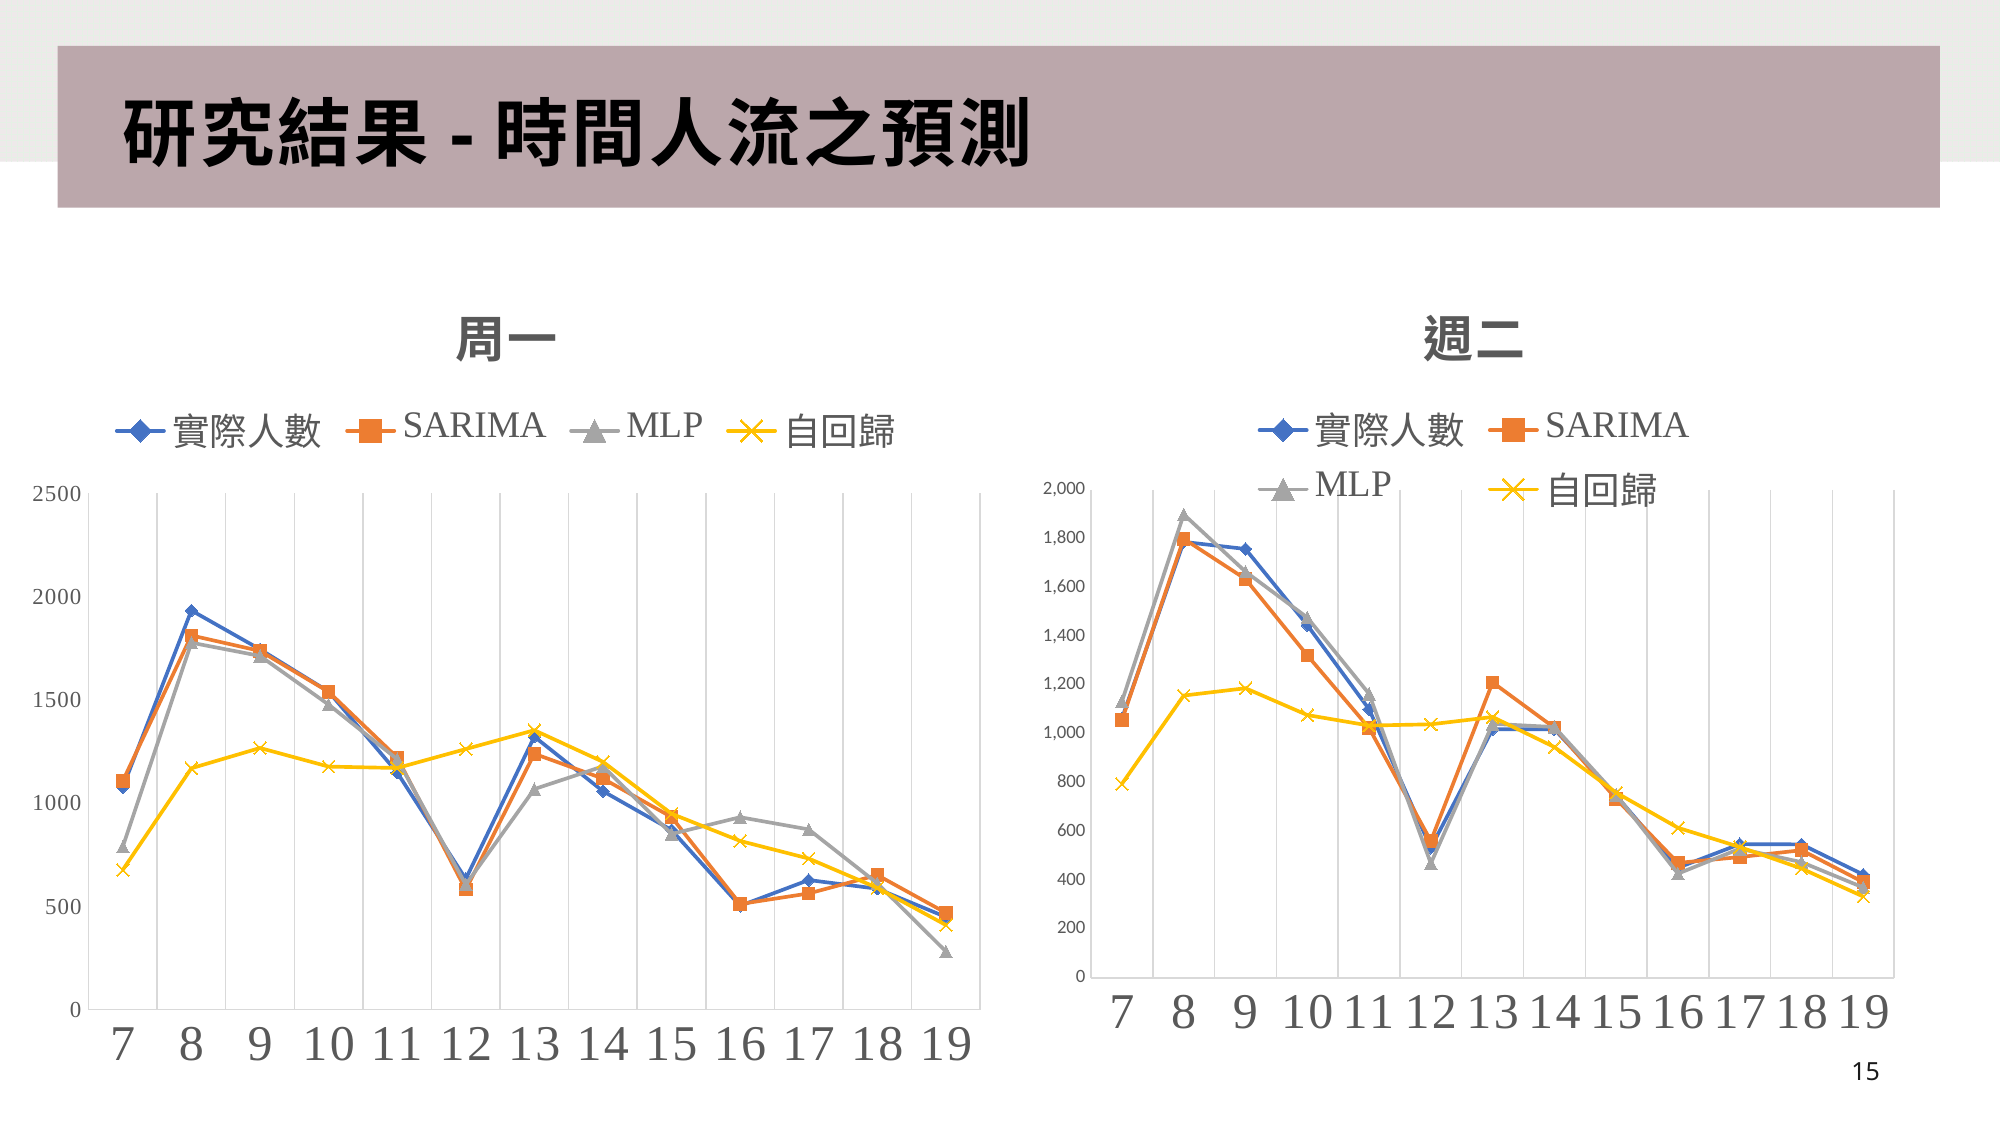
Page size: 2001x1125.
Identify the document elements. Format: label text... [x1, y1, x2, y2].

title 研究結果-時間人流之預測 [104, 78, 1894, 192]
chart [1013, 260, 1936, 1065]
slide_number 15 [1756, 1065, 1896, 1103]
chart [12, 260, 1001, 1089]
